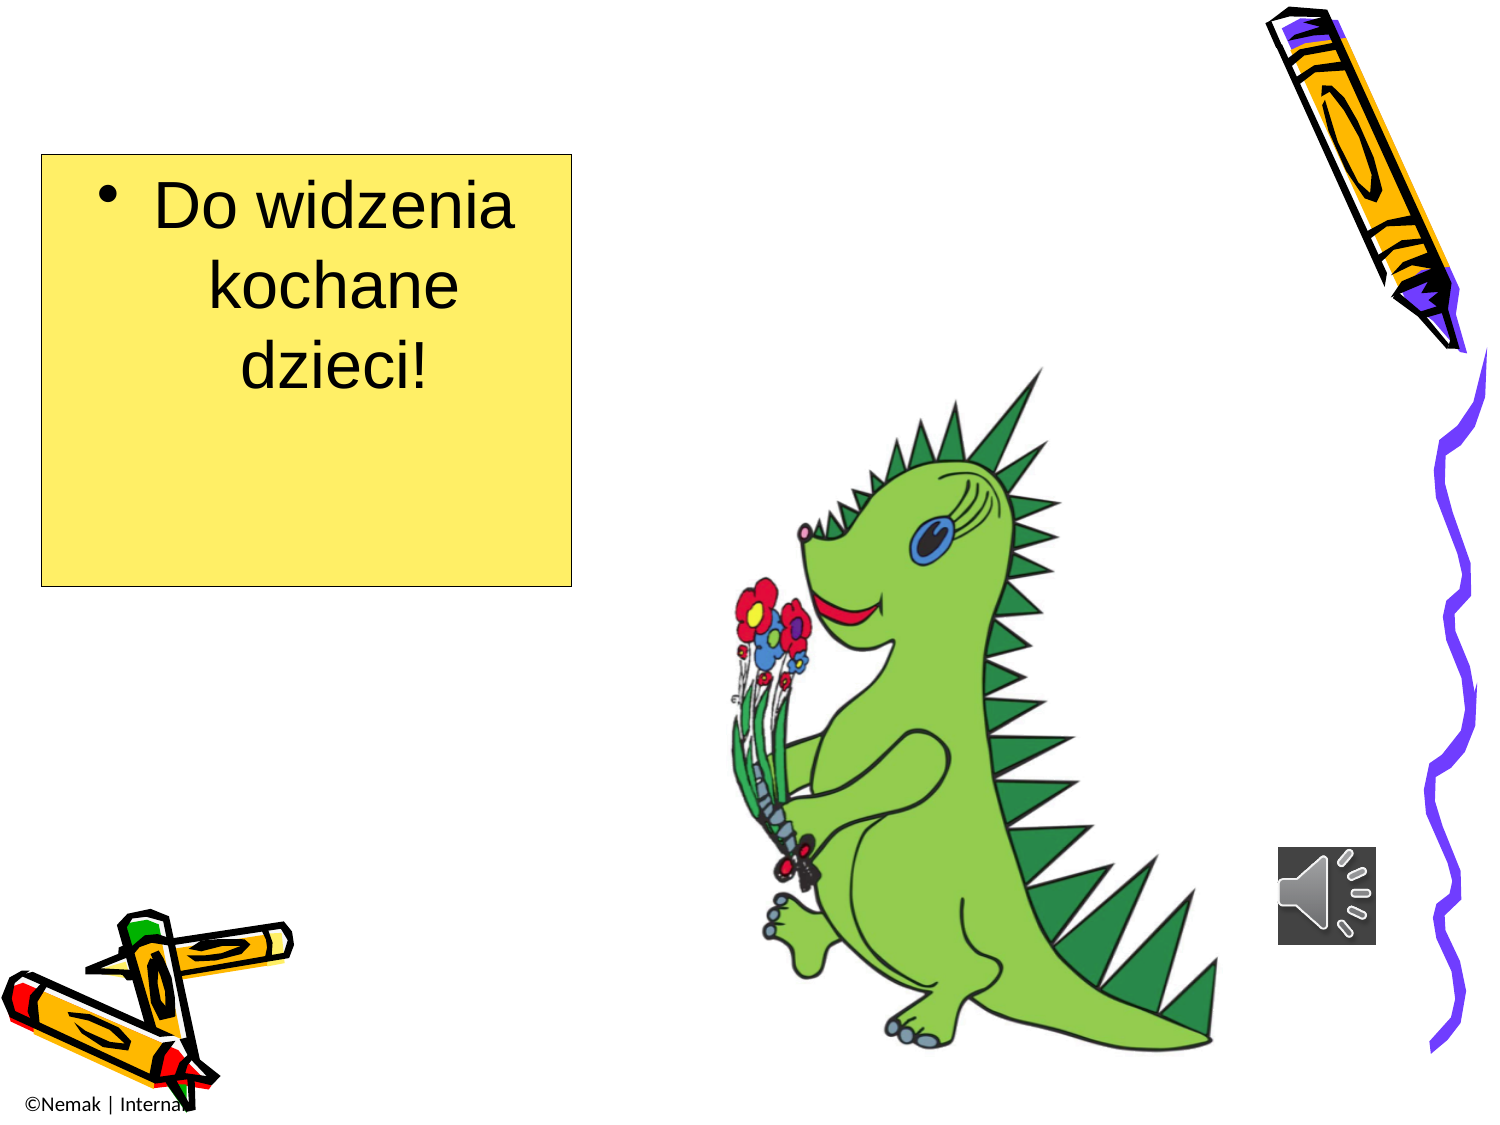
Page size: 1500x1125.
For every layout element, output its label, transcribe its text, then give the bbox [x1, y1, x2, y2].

list Do widzenia kochane dzieci! [41, 154, 572, 587]
picture [726, 361, 1223, 1063]
picture [1276, 845, 1378, 947]
